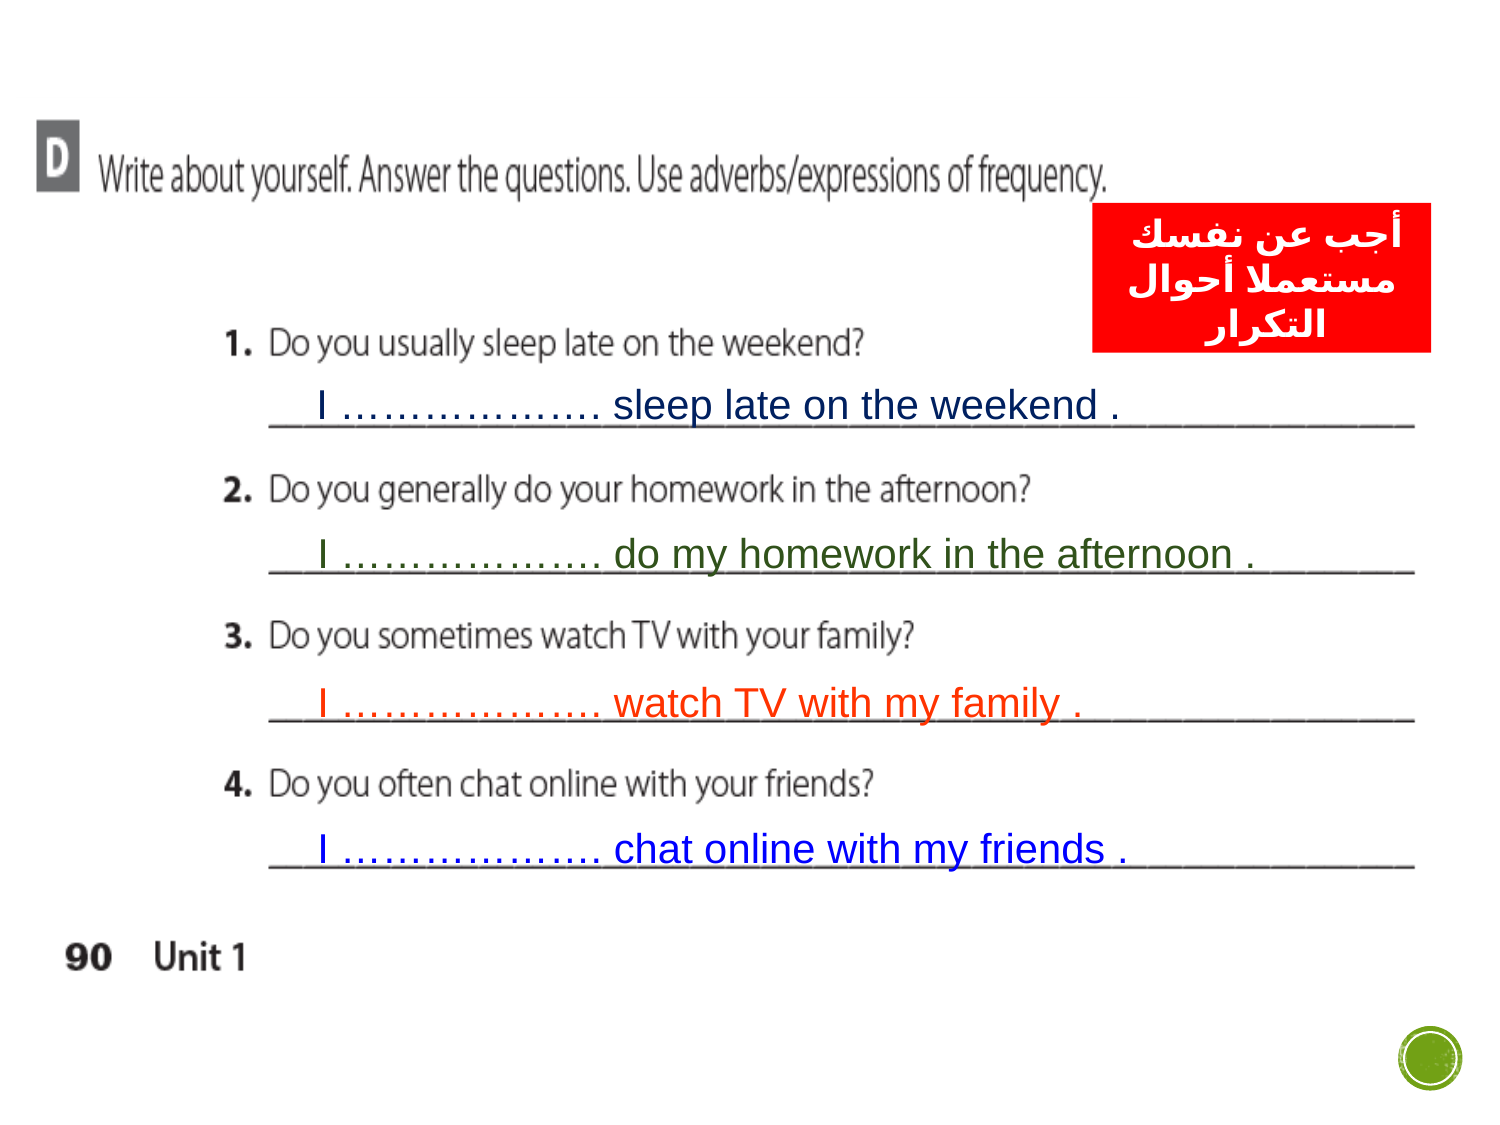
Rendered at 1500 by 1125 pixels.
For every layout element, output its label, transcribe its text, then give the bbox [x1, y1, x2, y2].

picture [16, 96, 1140, 247]
picture [51, 308, 1453, 997]
text_box أجب عن نفسك مستعملا أحوال التكرار [1092, 202, 1432, 308]
